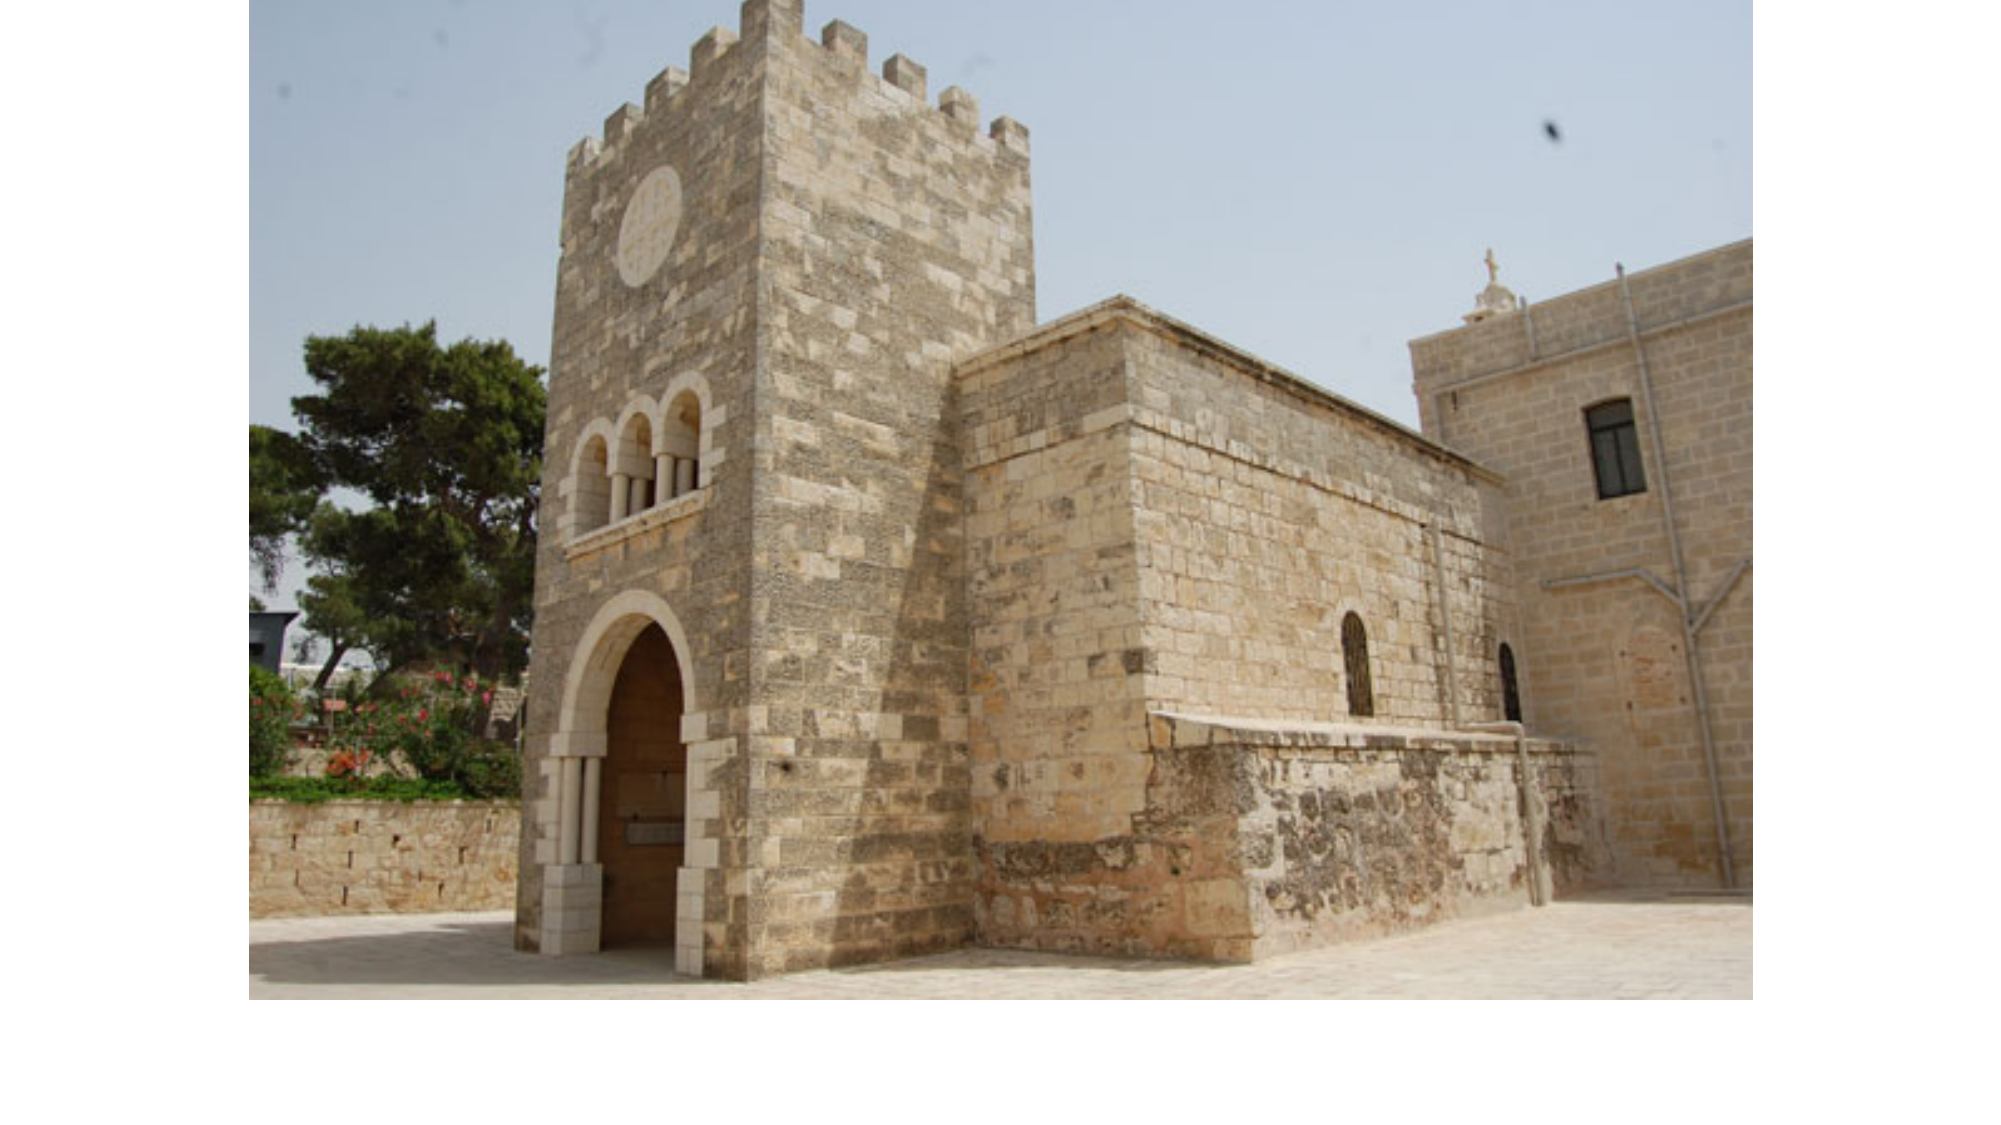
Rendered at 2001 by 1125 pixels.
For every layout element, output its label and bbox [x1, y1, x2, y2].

list [249, 0, 1754, 1000]
